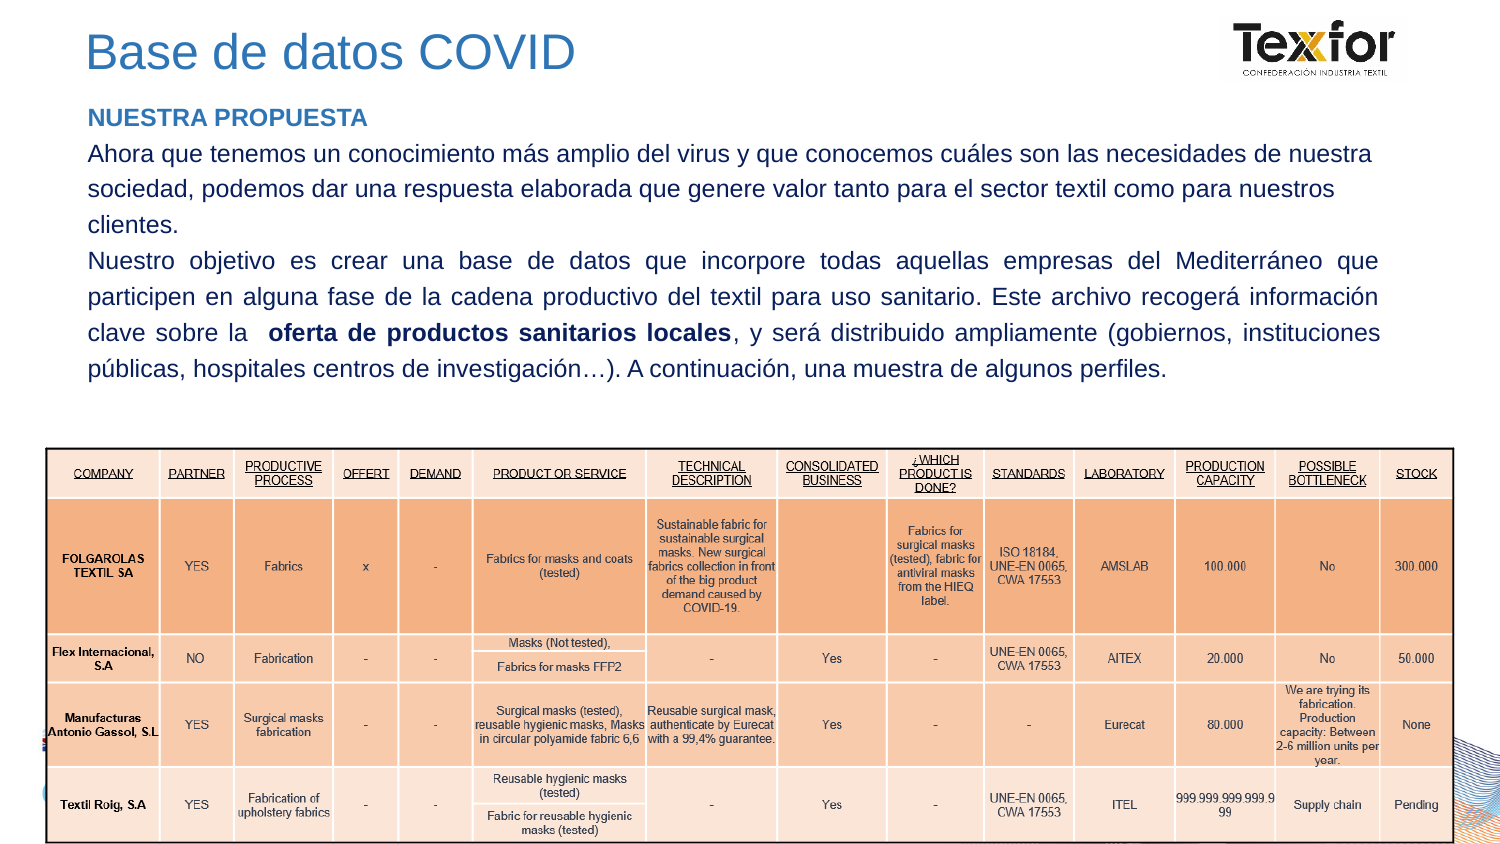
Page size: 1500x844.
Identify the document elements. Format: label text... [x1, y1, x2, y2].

picture [0, 0, 1500, 844]
text_box Base de datos COVID [79, 13, 1475, 86]
text_box NUESTRA PROPUESTA Ahora que tenemos un conocimiento más amplio del virus y que conocemos cuáles son las necesidades de nuestra sociedad, podemos dar una respuesta elaborada que genere valor tanto para el sector textil como para nuestros clientes. Nuestro objetivo es crear una base de datos que incorpore todas aquellas empresas del Mediterráneo que participen en alguna fase de la cadena productivo del textil para uso sanitario. Este archivo recogerá información clave sobre la oferta de productos sanitarios locales, y será distribuido ampliamente (gobiernos, instituciones públicas, hospitales centros de investigación…). A continuación, una muestra de algunos perfiles. [79, 87, 1390, 390]
